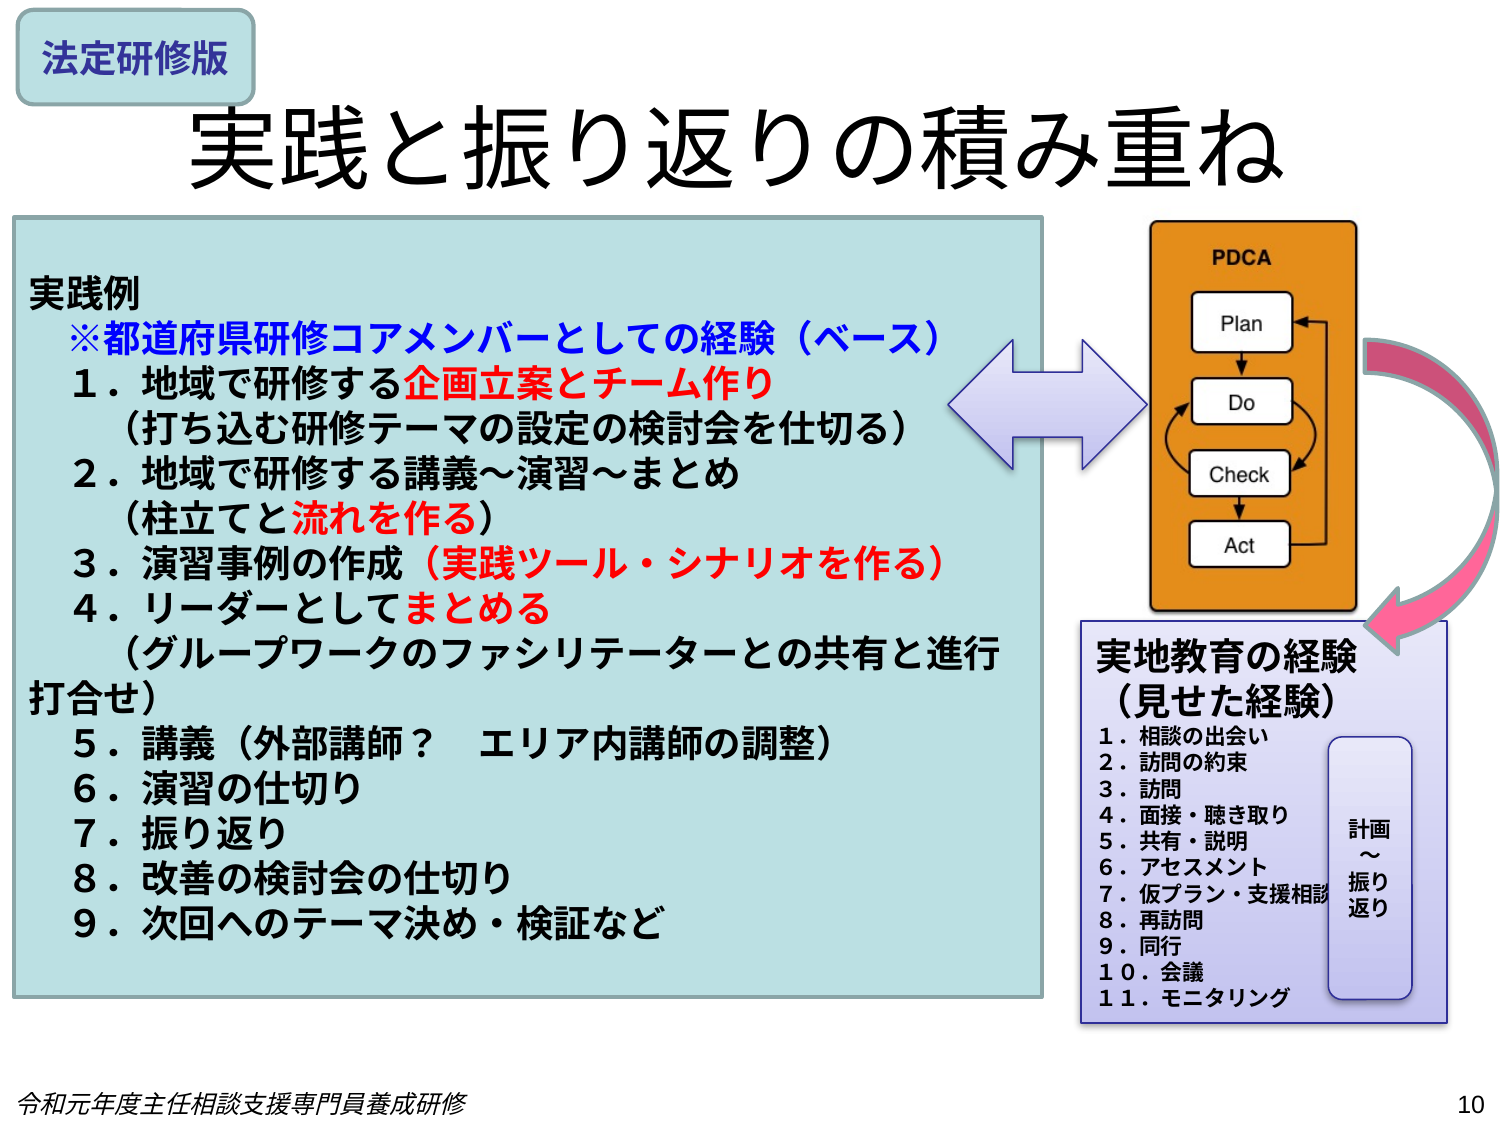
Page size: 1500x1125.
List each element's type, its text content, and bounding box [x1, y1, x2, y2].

text_box 法定研修版 [15, 7, 256, 107]
text_box [947, 338, 1128, 471]
text_box 計画～ 振り返り [1327, 736, 1413, 1001]
footer 令和元年度主任相談支援専門員養成研修 [0, 1081, 521, 1125]
text_box [1376, 338, 1500, 657]
title 実践と振り返りの積み重ね [62, 81, 1413, 210]
picture [1133, 206, 1375, 632]
text_box 実地教育の経験 （見せた経験） １．相談の出会い ２．訪問の約束 ３．訪問 ４．面接・聴き取り ５．共有・説明 ６．アセスメント ７．仮プラン・支援相談 ８．再訪問 ９．同行 １０．会議 １１．モニタリング [1080, 620, 1448, 1024]
slide_number 10 [1149, 1081, 1500, 1125]
text_box 実践例 ※都道府県研修コアメンバーとしての経験（ベース） １．地域で研修する企画立案とチーム作り （打ち込む研修テーマの設定の検討会を仕切る） ２．地域で研修する講義～演習～まとめ （柱立てと流れを作る） ３．演習事例の作成（実践ツール・シナリオを作る） ４．リーダーとしてまとめる （グループワークのファシリテーターとの共有と進行打合せ） ５．講義（外部講師？ エリア内講師の調整） ６．演習の仕切り ７．振り返り ８．改善の検討会の仕切り ９．次回へのテーマ決め・検証など [12, 215, 1044, 999]
